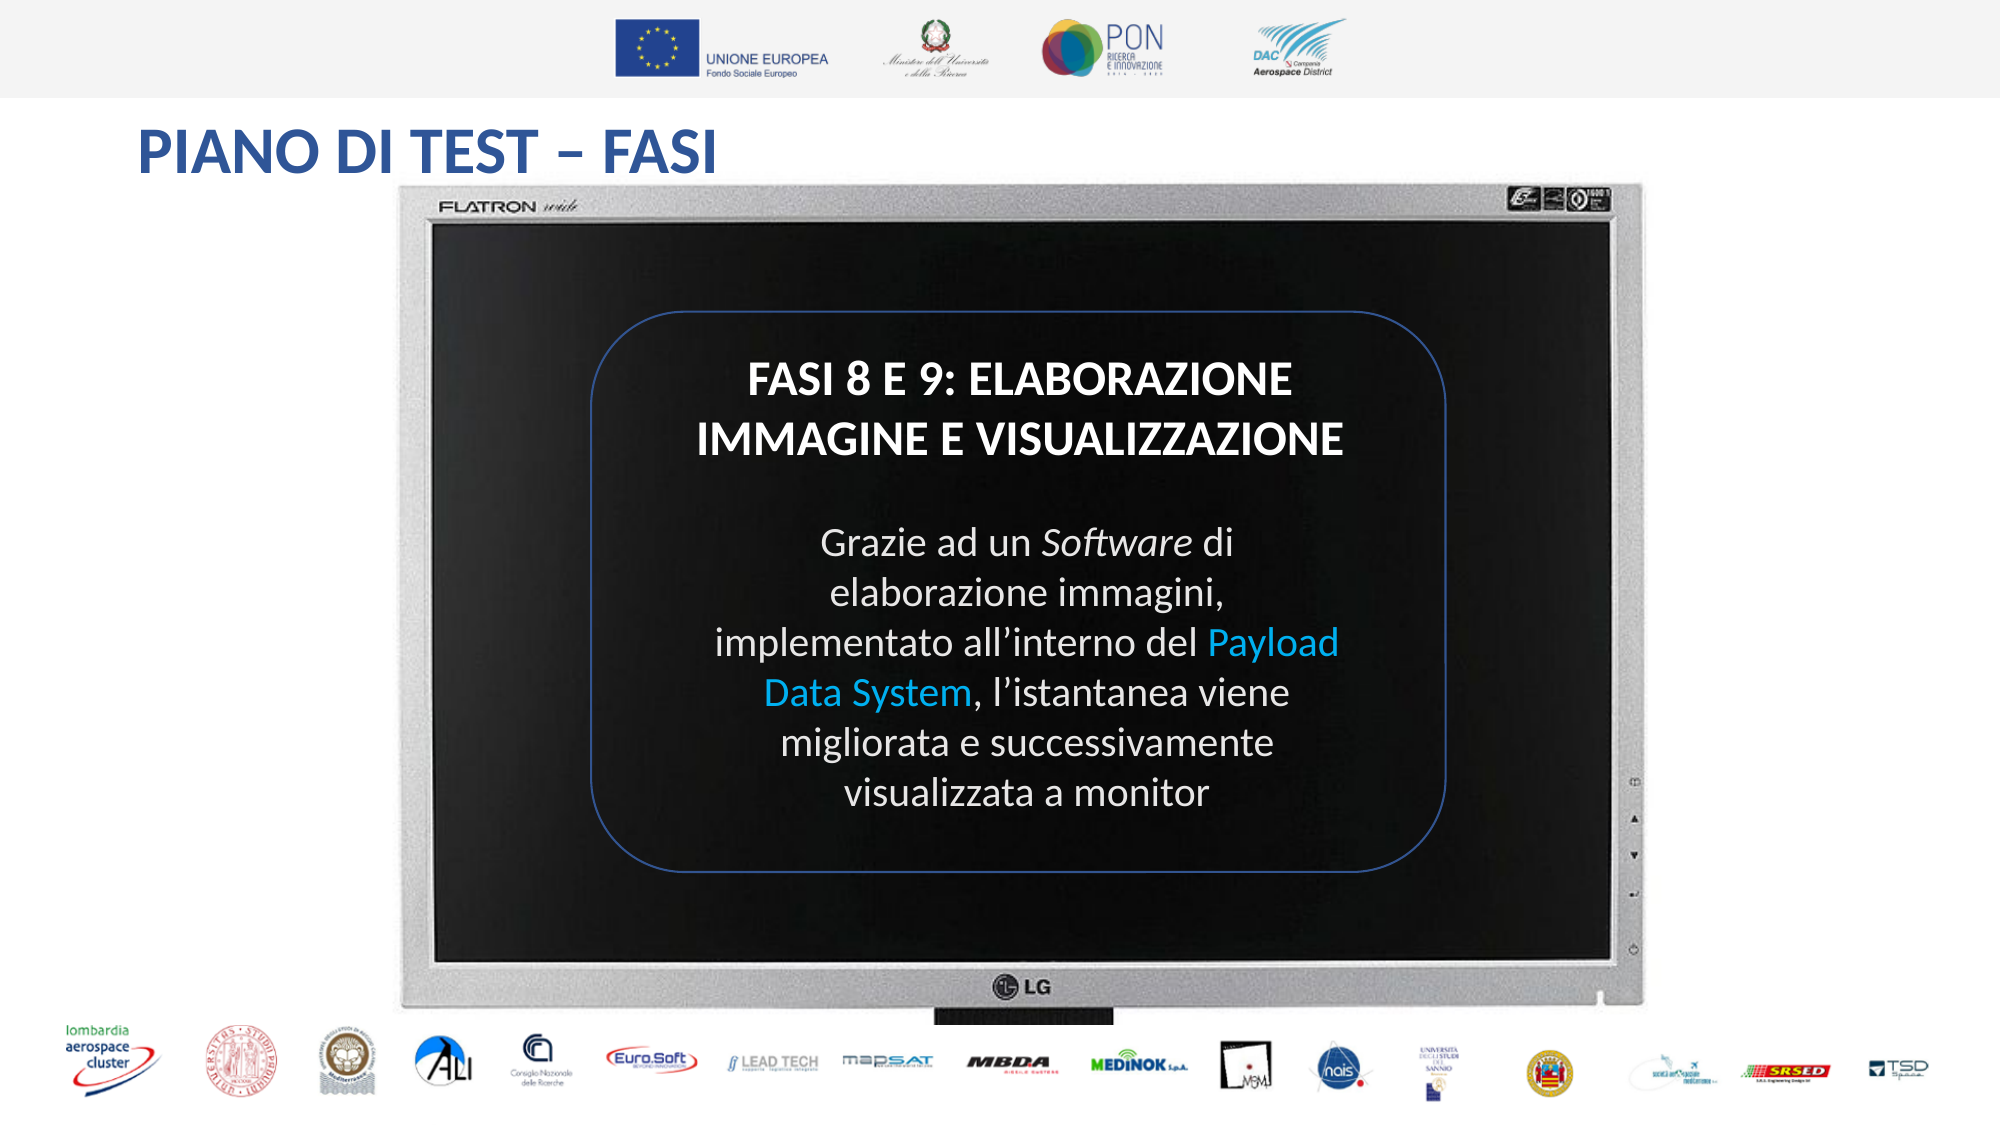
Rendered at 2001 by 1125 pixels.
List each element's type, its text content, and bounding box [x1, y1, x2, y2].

picture [0, 0, 2000, 98]
picture [66, 131, 1929, 1125]
text_box PIANO DI TEST – FASI [119, 98, 2000, 196]
